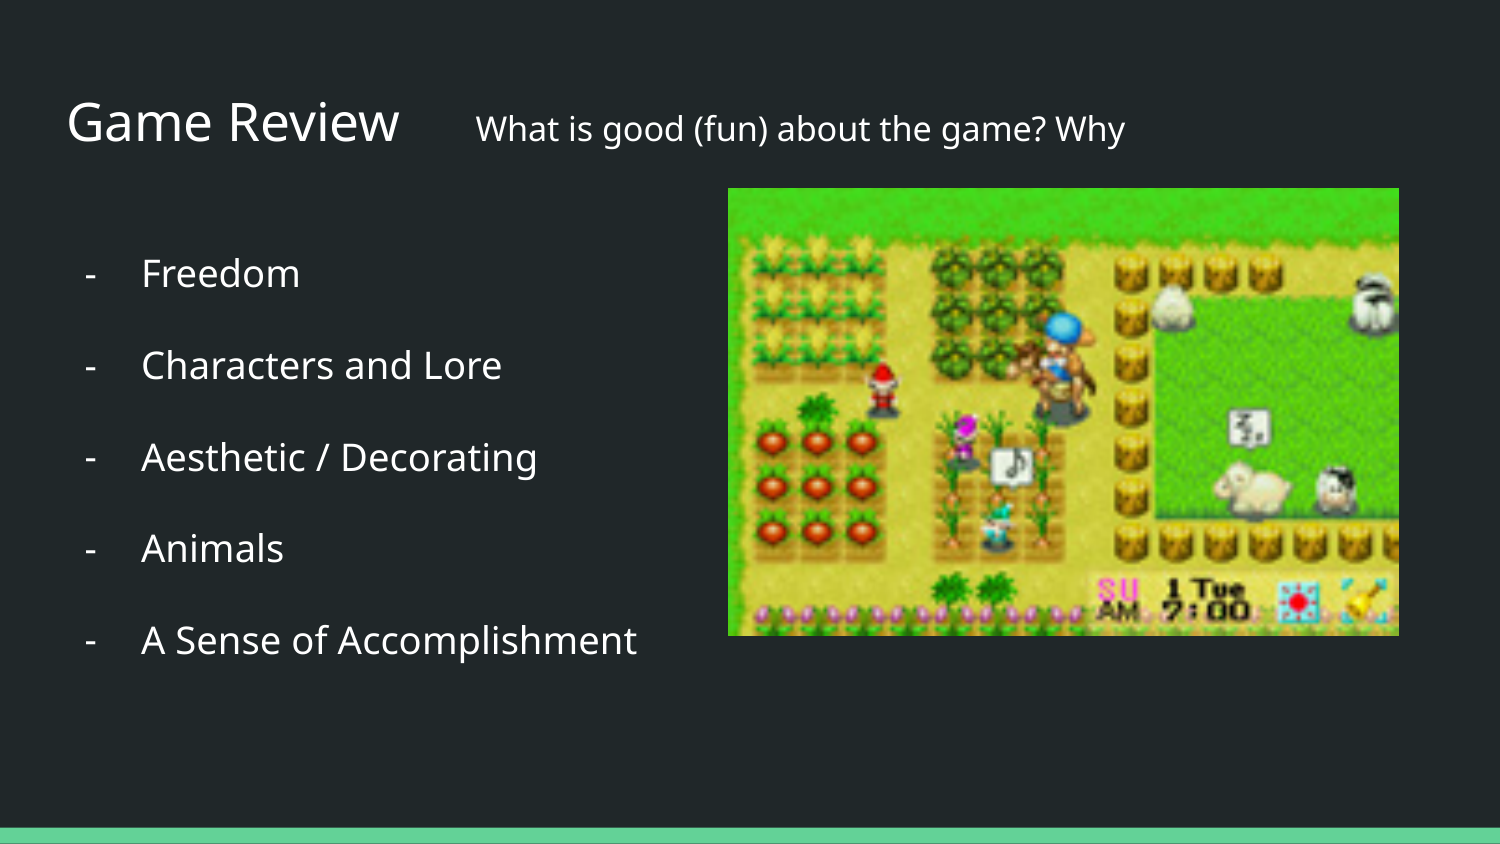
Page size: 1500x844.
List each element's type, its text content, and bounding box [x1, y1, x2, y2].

title Game Review What is good (fun) about the game? Why [51, 72, 1449, 167]
picture [728, 188, 1399, 636]
list Freedom Characters and Lore Aesthetic / Decorating Animals A Sense of Accomplishment [51, 189, 1449, 750]
